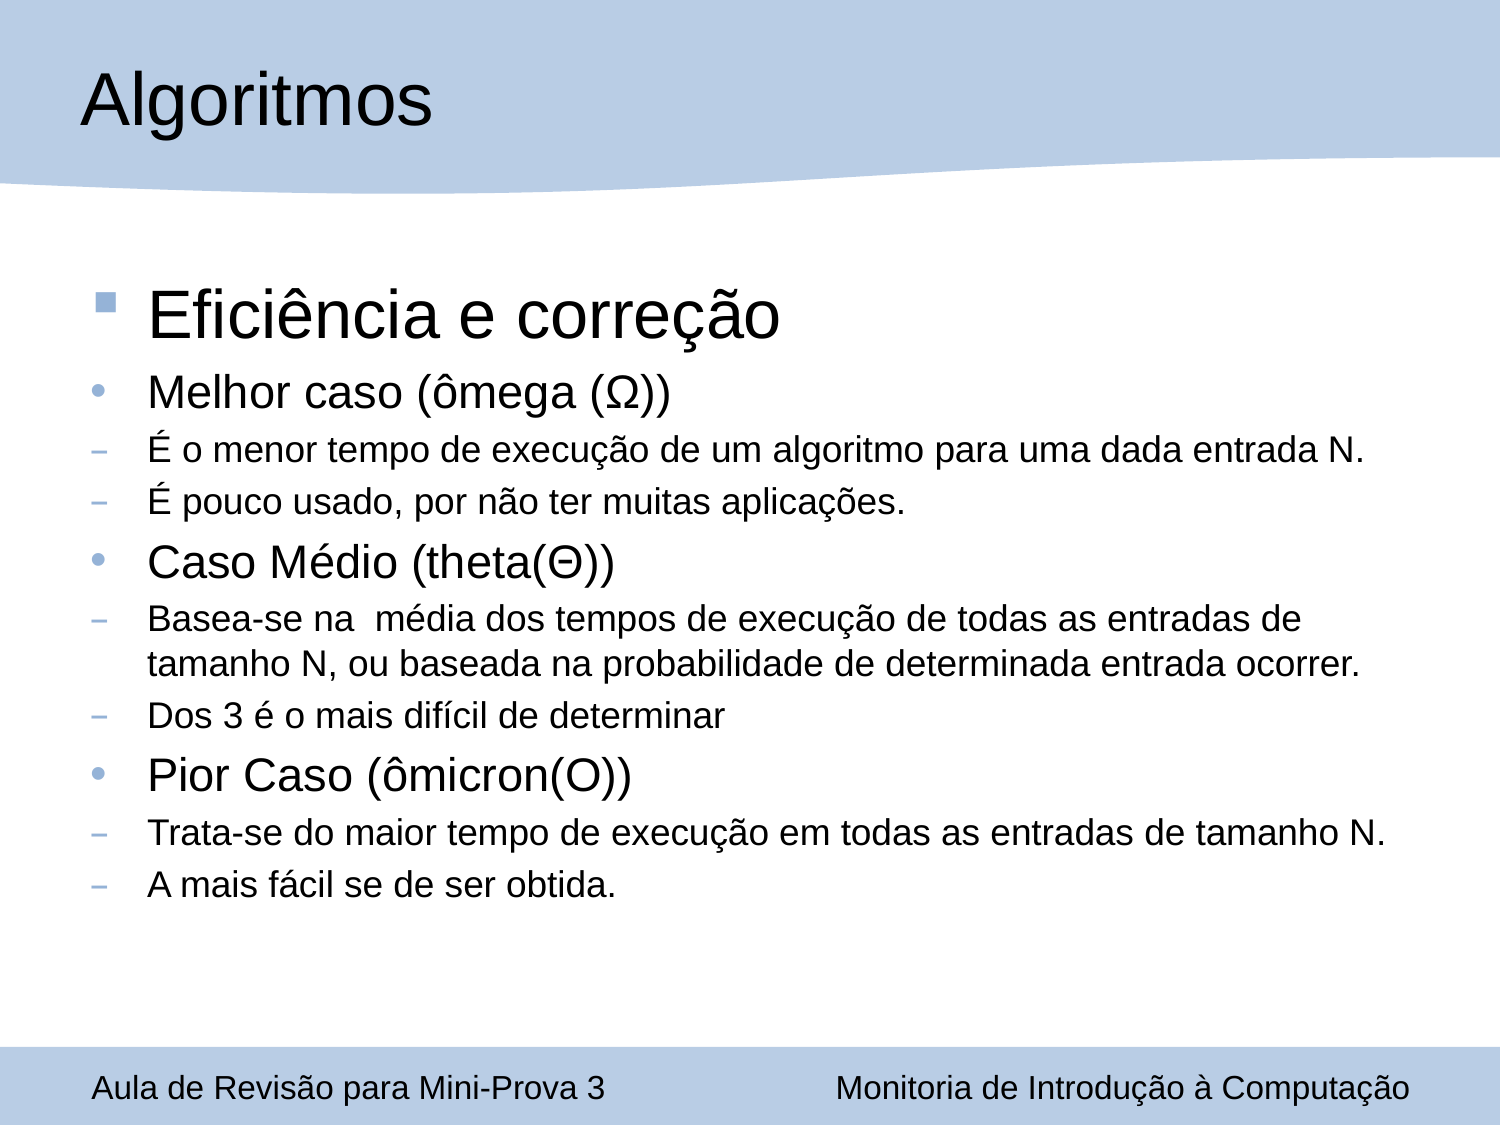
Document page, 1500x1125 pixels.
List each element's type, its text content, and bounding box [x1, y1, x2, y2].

list Eficiência e correção Melhor caso (ômega (Ω)) É o menor tempo de execução de um algoritmo para uma dada entrada N. É pouco usado, por não ter muitas aplicações. Caso Médio (theta(Θ)) Basea-se na média dos tempos de execução de todas as entradas de tamanho N, ou baseada na probabilidade de determinada entrada ocorrer. Dos 3 é o mais difícil de determinar Pior Caso (ômicron(O)) Trata-se do maior tempo de execução em todas as entradas de tamanho N. A mais fácil se de ser obtida. [75, 262, 1425, 1005]
text_box Aula de Revisão para Mini-Prova 3 [76, 1058, 691, 1114]
text_box [0, 0, 1500, 196]
text_box Monitoria de Introdução à Computação [820, 1058, 1447, 1114]
text_box [0, 1045, 1500, 1125]
text_box Algoritmos [65, 7, 1105, 185]
